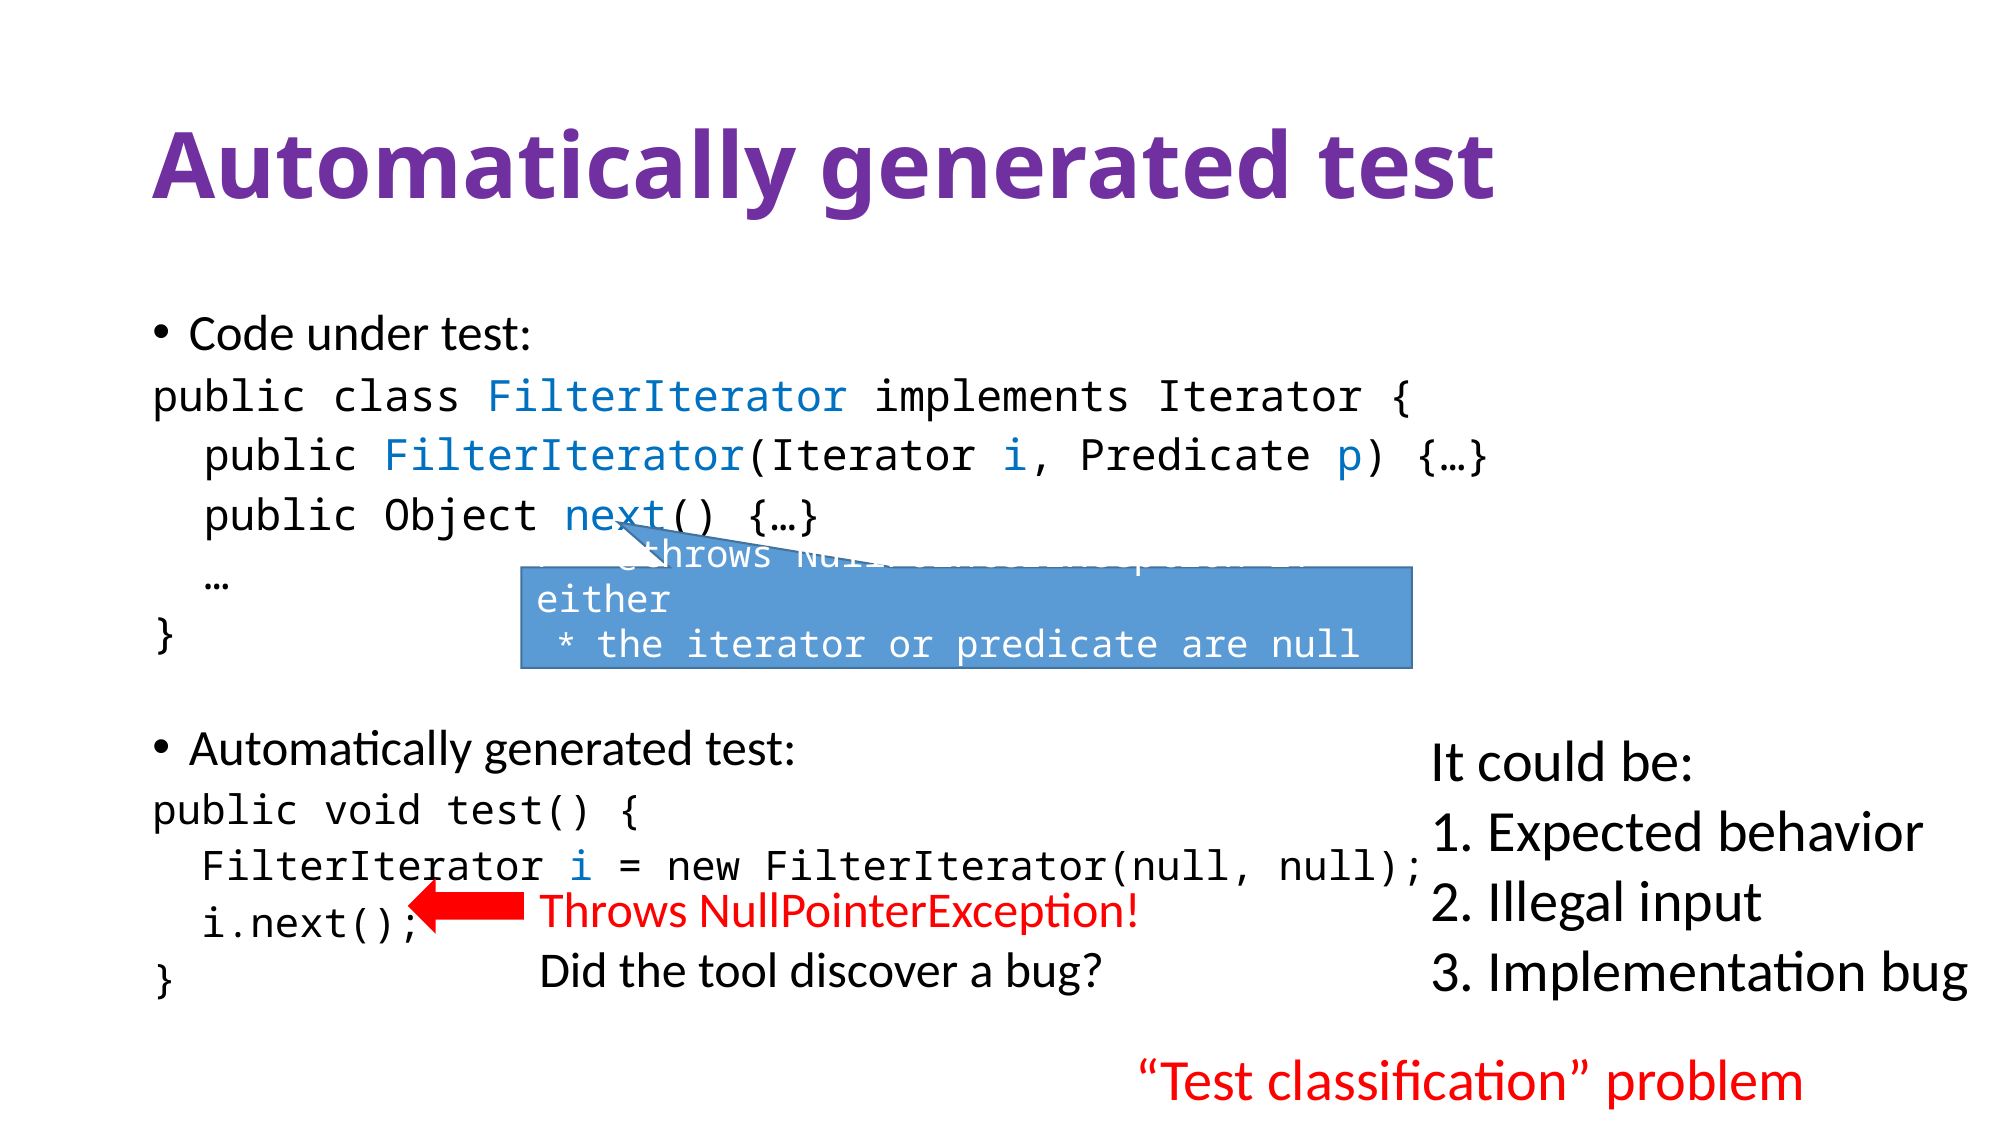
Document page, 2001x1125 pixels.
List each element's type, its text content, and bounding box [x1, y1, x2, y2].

text_box “Test classification” problem [1120, 1034, 1821, 1120]
list Code under test: public class FilterIterator implements Iterator { public FilterIterator(Iterator i, Predicate p) {…} public Object next() {…} … } Automatically generated test: public void test() { FilterIterator i = new FilterIterator(null, null); i.next(); } [137, 299, 1863, 1014]
text_box Throws NullPointerException! Did the tool discover a bug? [524, 869, 1157, 1005]
text_box /** @throws NullPointerException if either * the iterator or predicate are null */ [520, 520, 1413, 669]
text_box It could be: 1. Expected behavior 2. Illegal input 3. Implementation bug [1415, 715, 1984, 1011]
title Automatically generated test [137, 59, 1863, 278]
text_box [407, 877, 524, 934]
